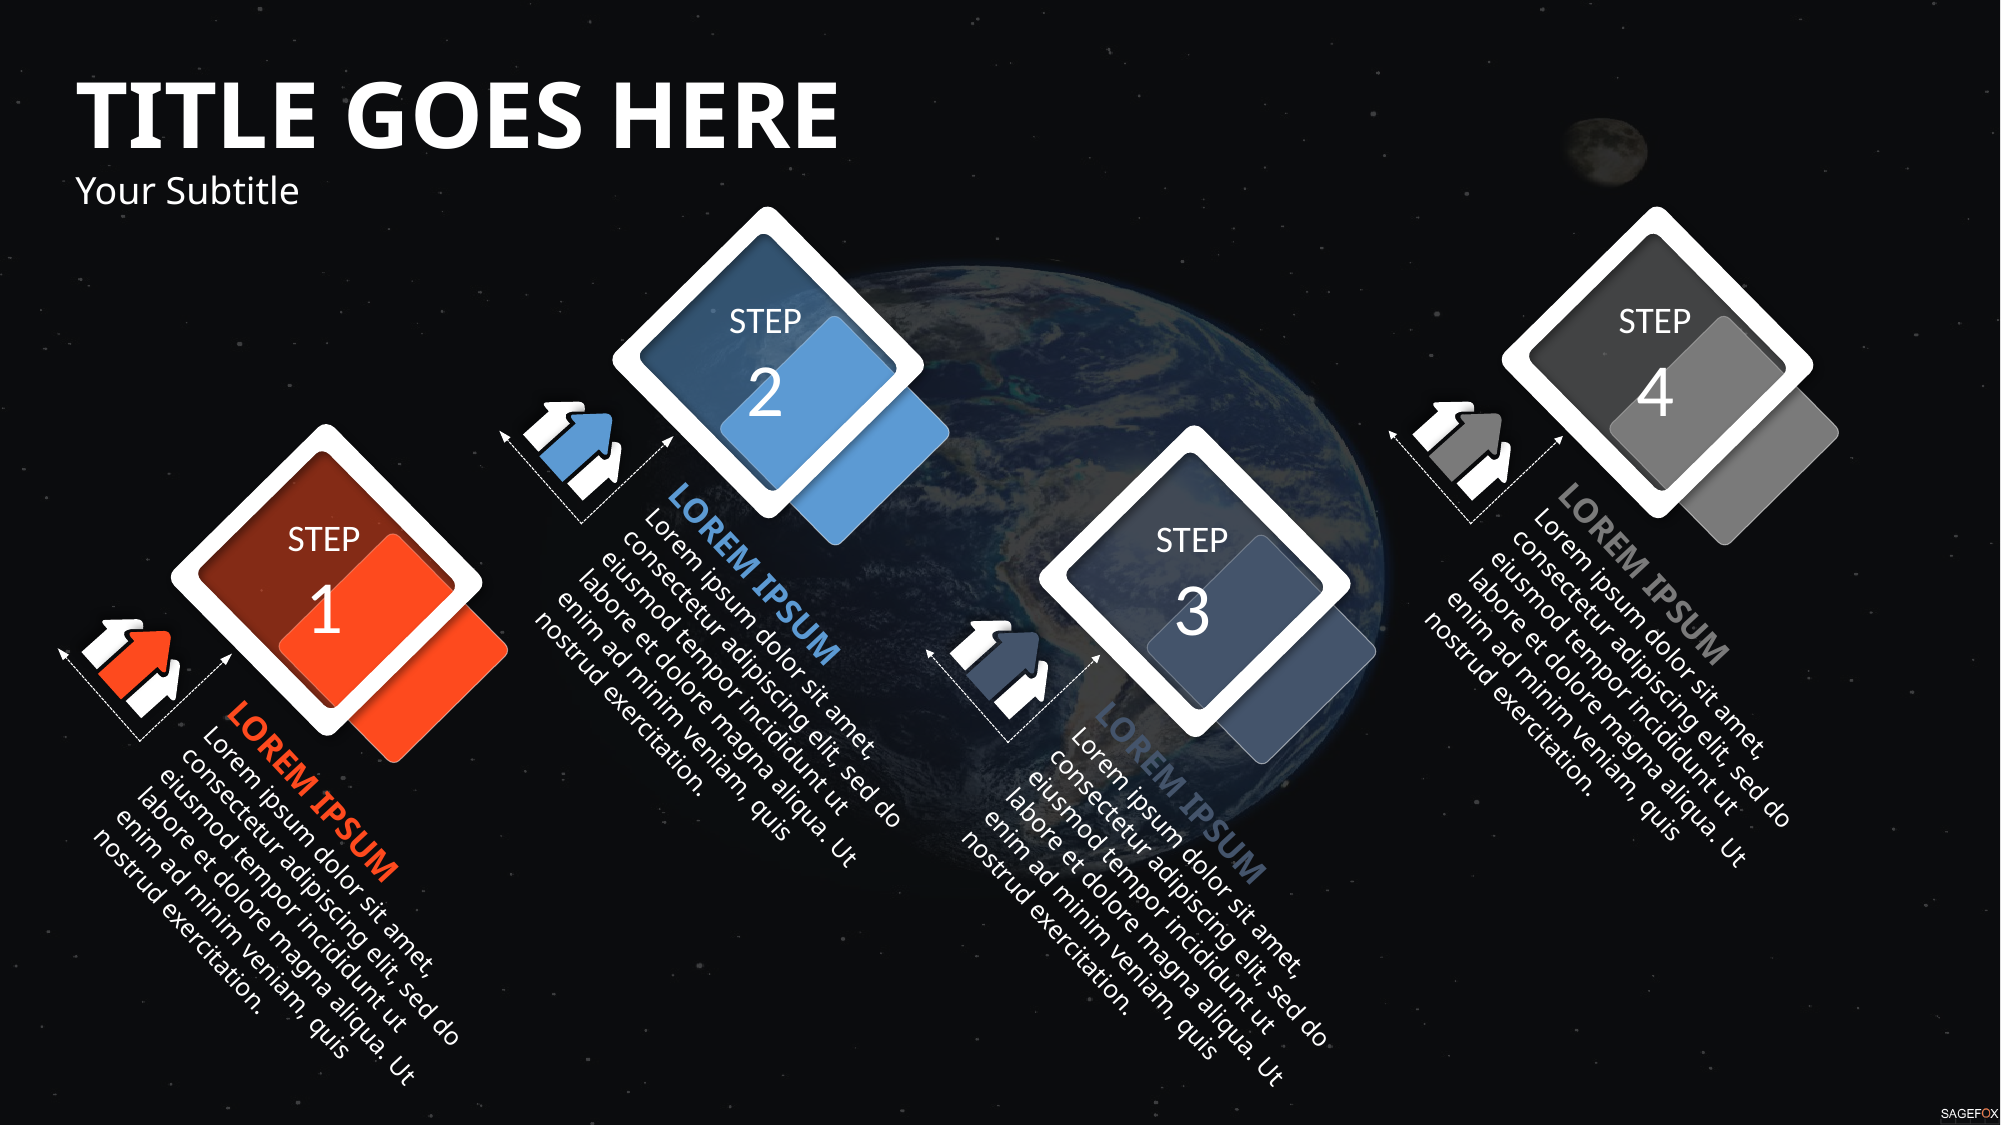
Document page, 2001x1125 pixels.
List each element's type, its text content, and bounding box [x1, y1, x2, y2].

text_box LOREM IPSUM Lorem ipsum dolor sit amet, consectetur adipiscing elit, sed do eiusmod tempor incididunt ut labore et dolore magna aliqua. Ut enim ad minim veniam, quis nostrud exercitation. [78, 695, 550, 1125]
text_box [1222, 611, 1377, 765]
text_box LOREM IPSUM Lorem ipsum dolor sit amet, consectetur adipiscing elit, sed do eiusmod tempor incididunt ut labore et dolore magna aliqua. Ut enim ad minim veniam, quis nostrud exercitation. [1408, 477, 1881, 947]
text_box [925, 606, 1101, 743]
text_box TITLE GOES HERE Your Subtitle [60, 49, 1036, 220]
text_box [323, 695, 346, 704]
text_box LOREM IPSUM Lorem ipsum dolor sit amet, consectetur adipiscing elit, sed do eiusmod tempor incididunt ut labore et dolore magna aliqua. Ut enim ad minim veniam, quis nostrud exercitation. [946, 696, 1419, 1125]
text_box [1082, 466, 1308, 696]
text_box [354, 611, 509, 764]
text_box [655, 247, 881, 477]
text_box [795, 392, 951, 546]
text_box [57, 604, 233, 742]
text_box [1545, 247, 1771, 477]
picture [1940, 0, 2001, 1125]
text_box [1685, 393, 1840, 546]
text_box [1388, 387, 1563, 525]
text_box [214, 465, 440, 695]
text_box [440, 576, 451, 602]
text_box LOREM IPSUM Lorem ipsum dolor sit amet, consectetur adipiscing elit, sed do eiusmod tempor incididunt ut labore et dolore magna aliqua. Ut enim ad minim veniam, quis nostrud exercitation. [519, 477, 992, 947]
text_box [499, 387, 674, 525]
